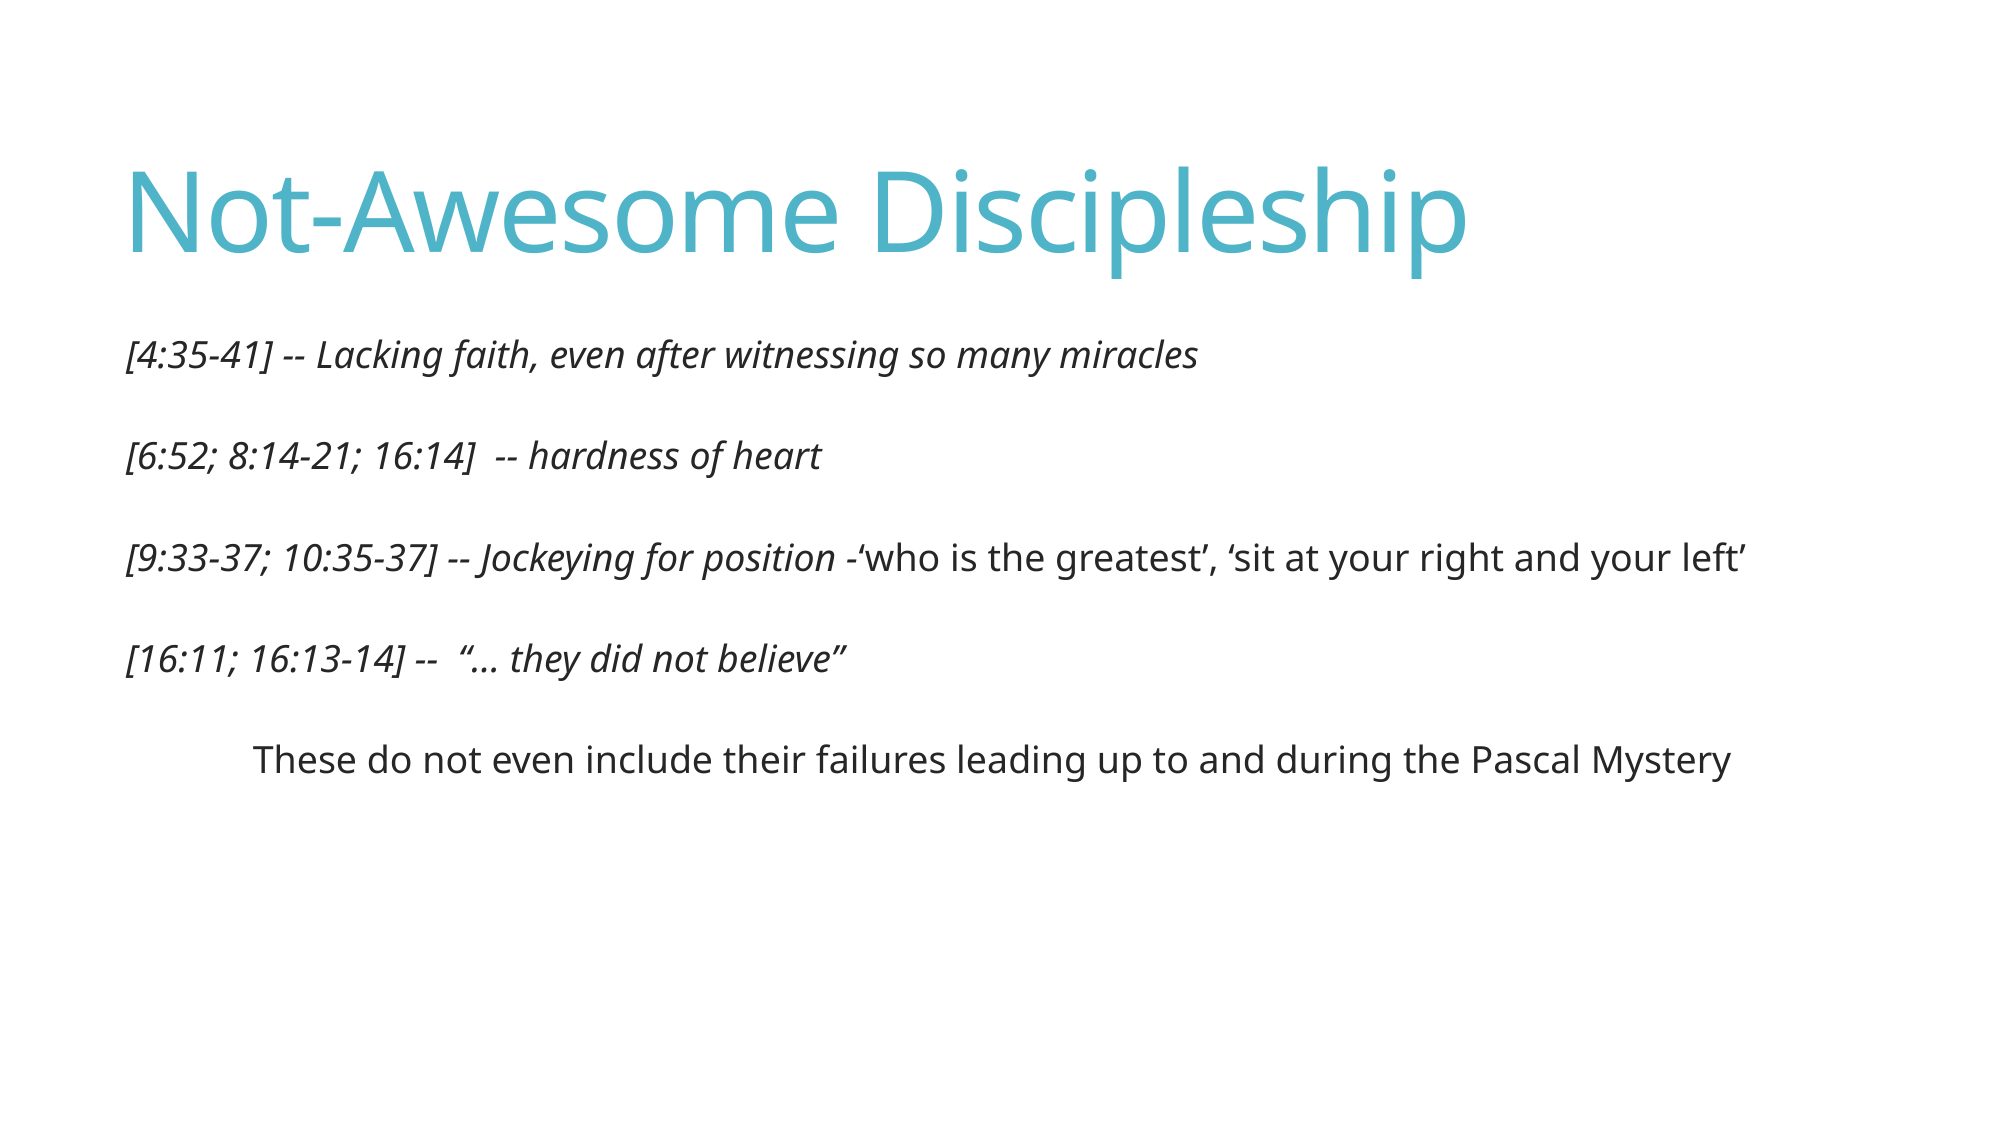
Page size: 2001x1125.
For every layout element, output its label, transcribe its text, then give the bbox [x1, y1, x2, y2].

list [4:35-41] -- Lacking faith, even after witnessing so many miracles [6:52; 8:14-21; 16:14] -- hardness of heart [9:33-37; 10:35-37] -- Jockeying for position -‘who is the greatest’, ‘sit at your right and your left’ [16:11; 16:13-14] -- “… they did not believe” These do not even include their failures leading up to and during the Pascal Mystery [111, 329, 1876, 1074]
title Not-Awesome Discipleship [107, 81, 1875, 354]
